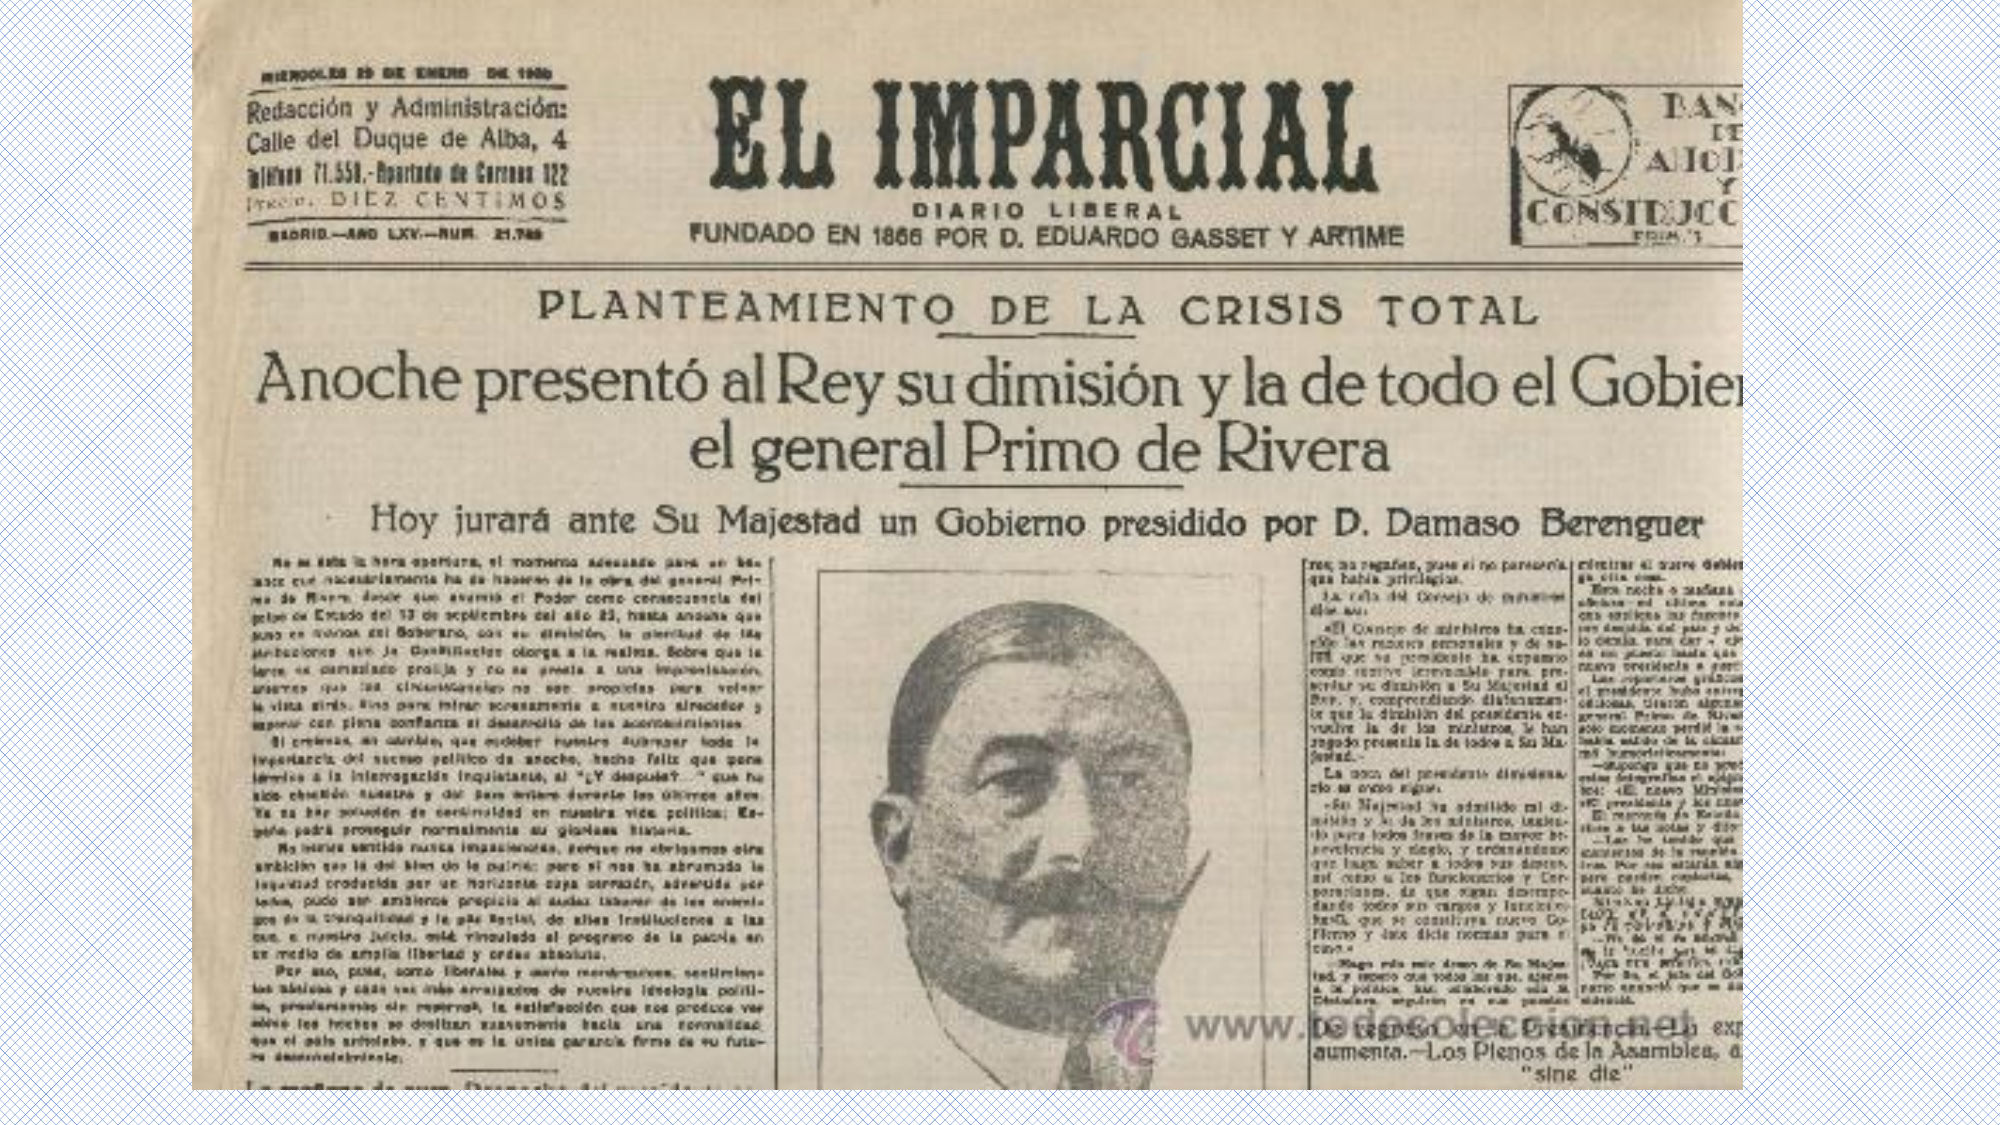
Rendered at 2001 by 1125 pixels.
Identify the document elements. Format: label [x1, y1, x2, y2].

list [192, 0, 1743, 1090]
